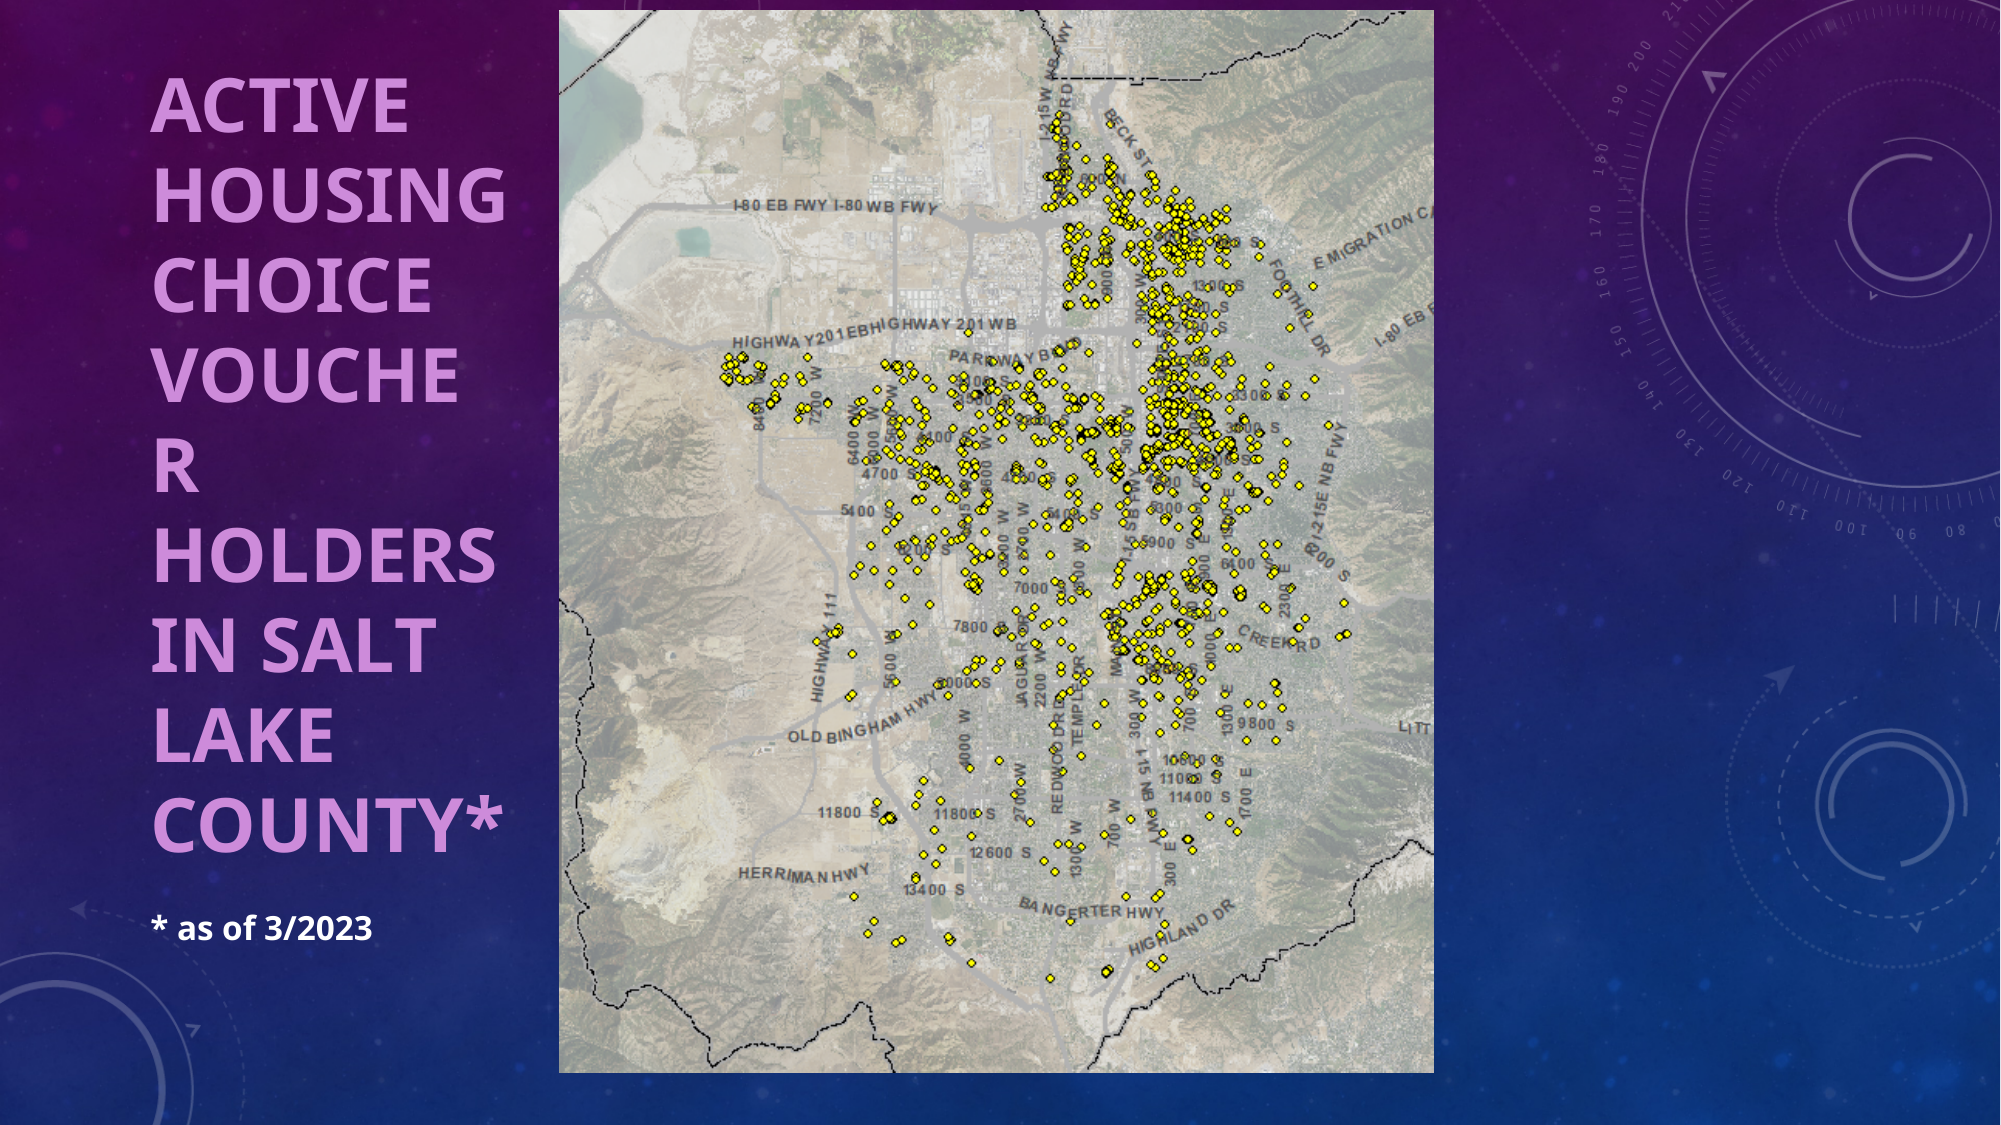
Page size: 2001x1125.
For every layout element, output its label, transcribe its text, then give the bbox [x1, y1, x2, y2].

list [559, 10, 1434, 1074]
title Active Housing choice voucher holders in Salt lake county* * as of 3/2023 [135, 18, 527, 987]
picture [0, 0, 2001, 1125]
